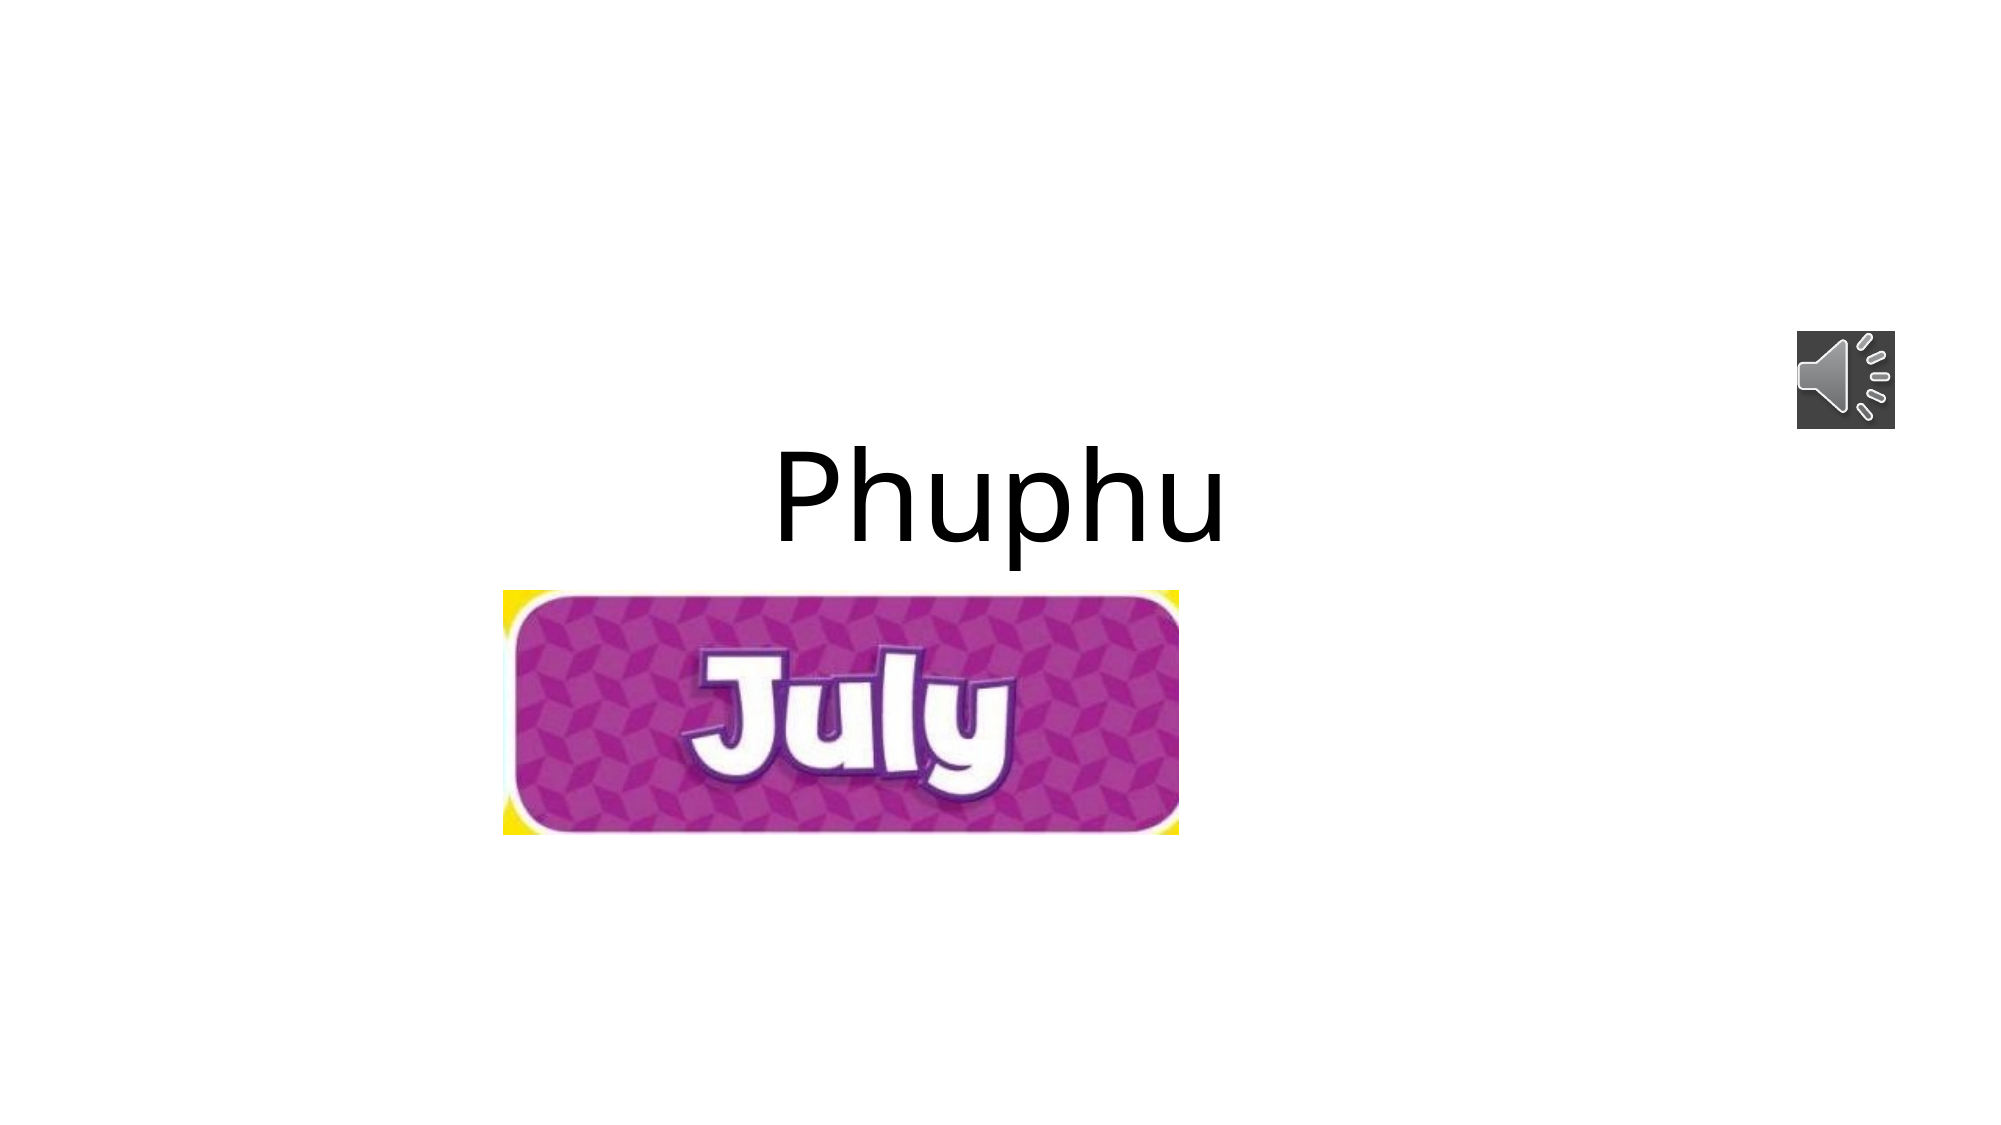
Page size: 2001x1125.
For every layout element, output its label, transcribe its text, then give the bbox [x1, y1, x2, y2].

title Phuphu [249, 184, 1750, 576]
picture [503, 590, 1179, 835]
picture [1796, 329, 1897, 430]
